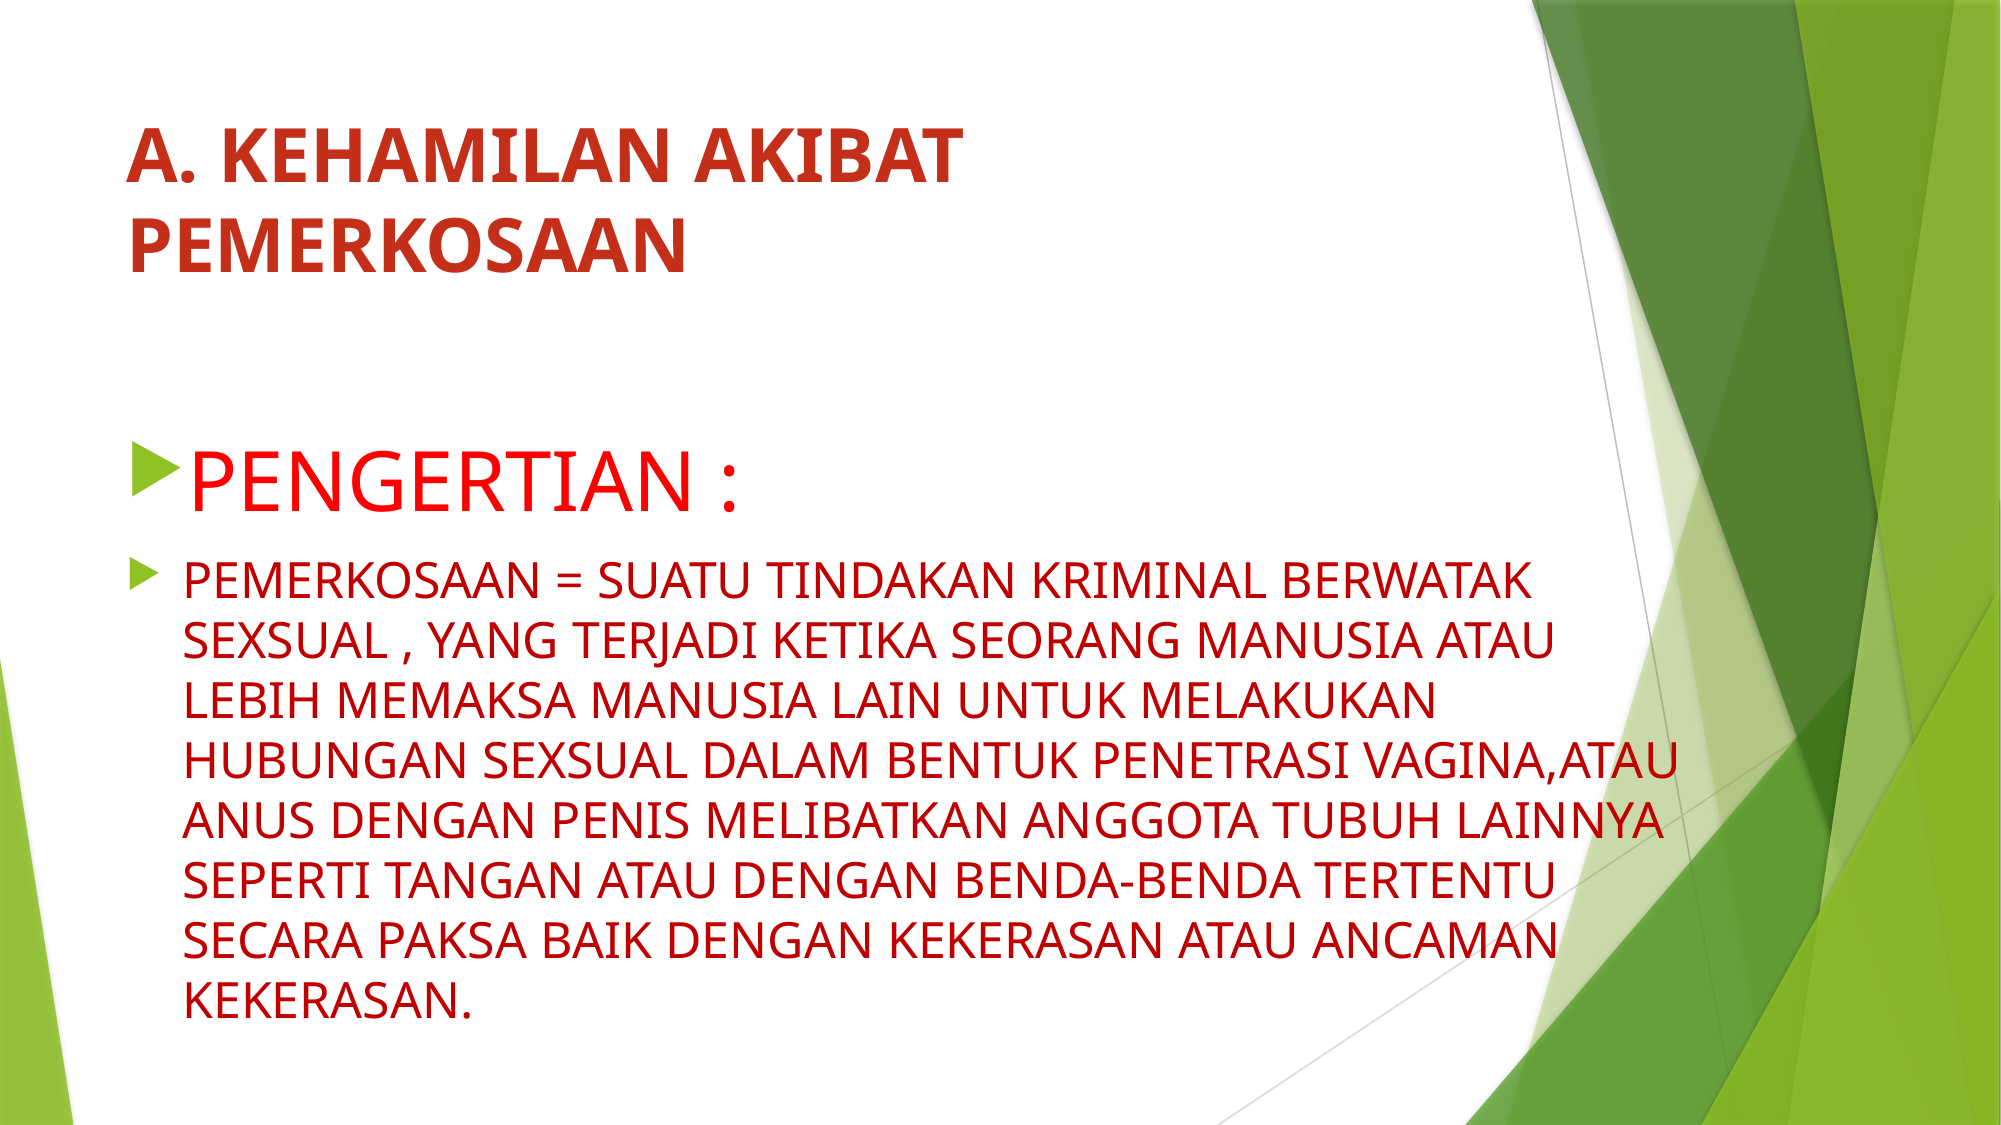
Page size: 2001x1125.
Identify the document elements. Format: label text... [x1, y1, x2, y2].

title A. KEHAMILAN AKIBAT PEMERKOSAAN [111, 99, 1522, 317]
list PENGERTIAN : PEMERKOSAAN = SUATU TINDAKAN KRIMINAL BERWATAK SEXSUAL , YANG TERJADI KETIKA SEORANG MANUSIA ATAU LEBIH MEMAKSA MANUSIA LAIN UNTUK MELAKUKAN HUBUNGAN SEXSUAL DALAM BENTUK PENETRASI VAGINA,ATAU ANUS DENGAN PENIS MELIBATKAN ANGGOTA TUBUH LAINNYA SEPERTI TANGAN ATAU DENGAN BENDA-BENDA TERTENTU SECARA PAKSA BAIK DENGAN KEKERASAN ATAU ANCAMAN KEKERASAN. [111, 354, 1705, 1100]
